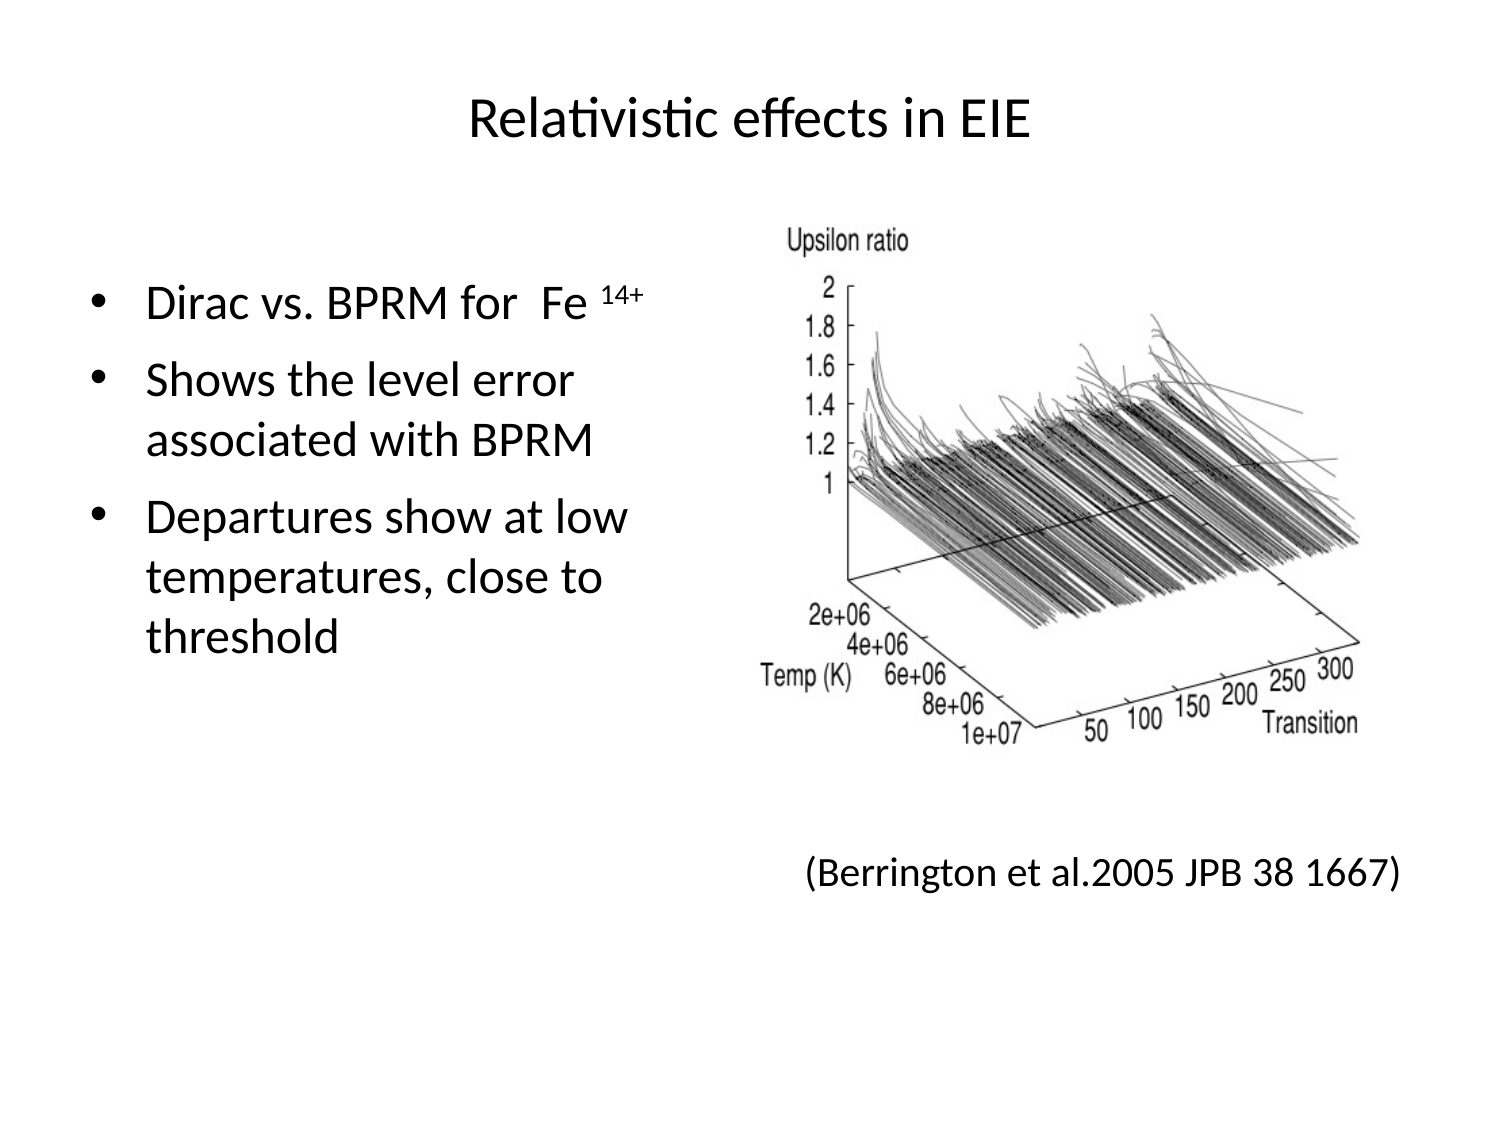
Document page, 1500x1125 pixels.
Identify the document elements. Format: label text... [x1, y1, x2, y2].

text_box (Berrington et al.2005 JPB 38 1667) [789, 837, 1418, 963]
text_box Dirac vs. BPRM for Fe 14+ Shows the level error associated with BPRM Departures show at low temperatures, close to threshold [74, 262, 771, 1005]
picture [731, 213, 1491, 776]
text_box Relativistic effects in EIE [74, 45, 1425, 184]
